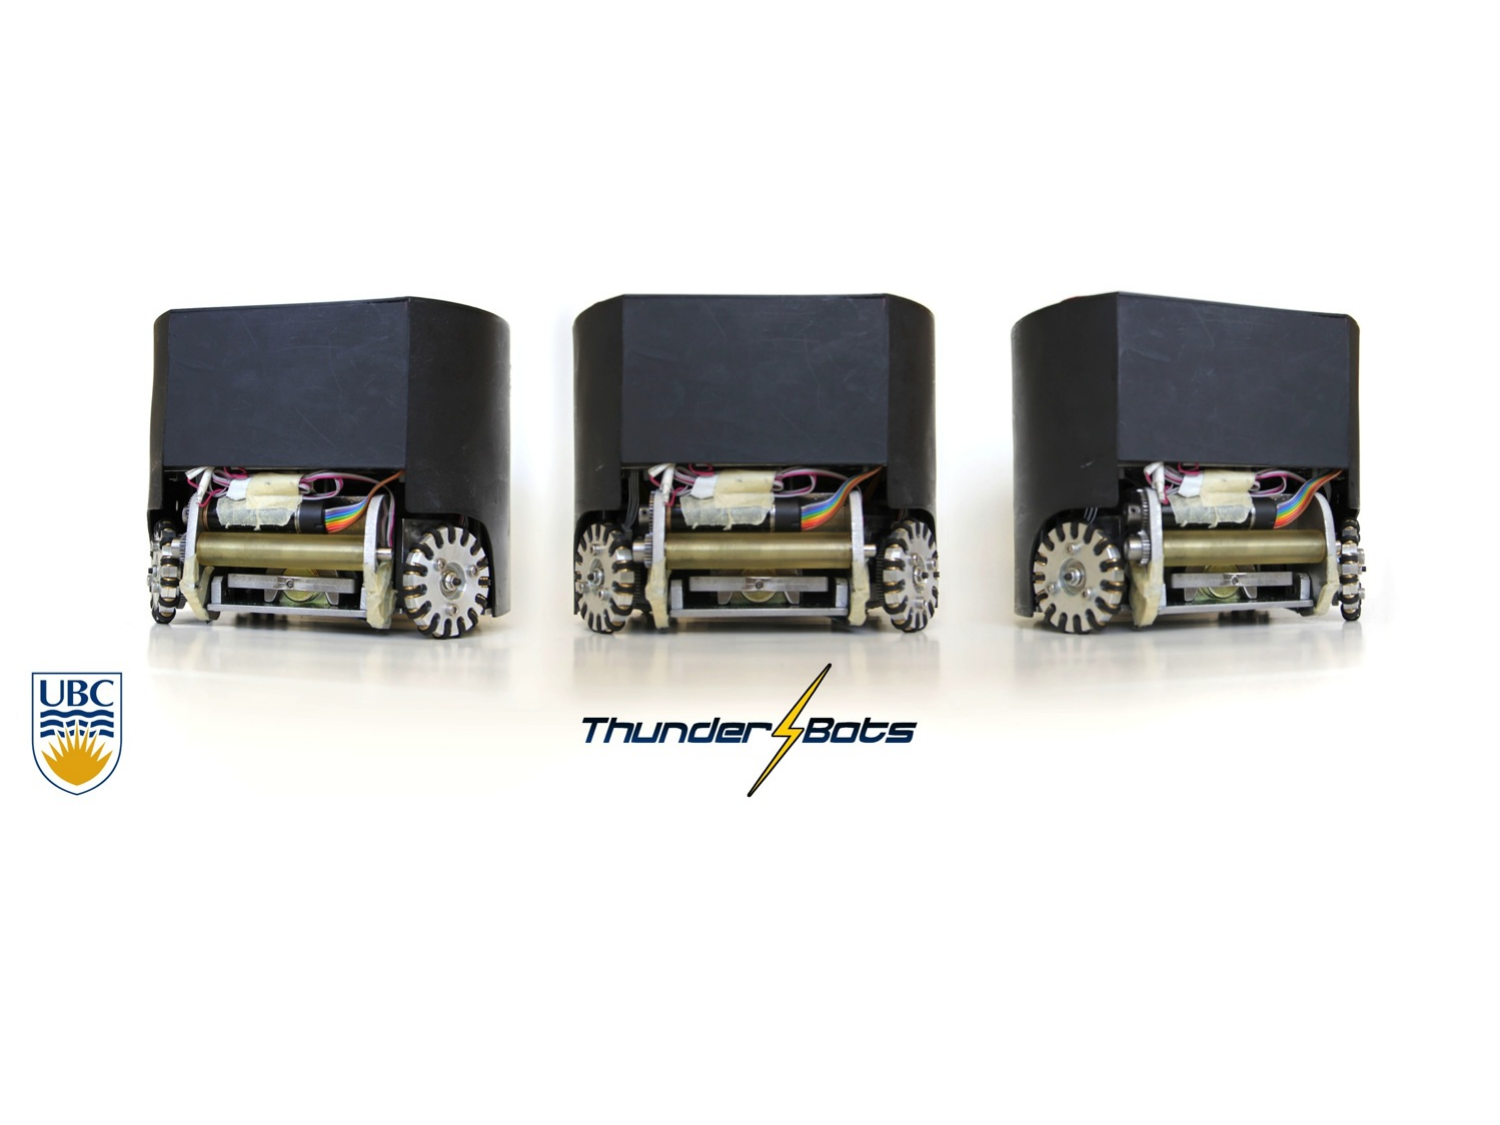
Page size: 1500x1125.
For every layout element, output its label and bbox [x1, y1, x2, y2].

picture [0, 243, 1500, 818]
